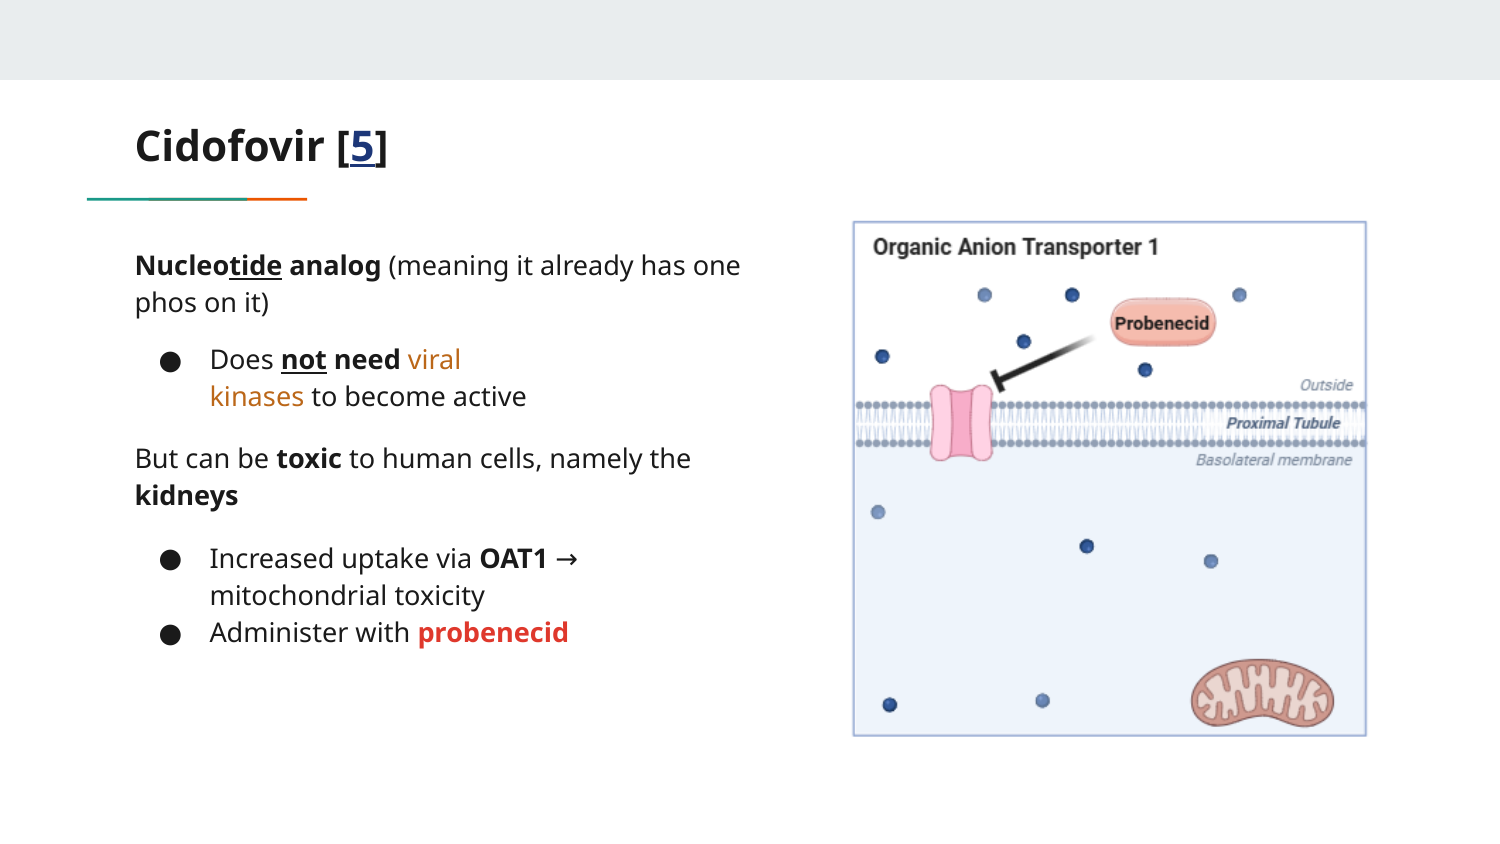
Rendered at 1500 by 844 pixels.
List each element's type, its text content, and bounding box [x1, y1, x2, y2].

list But can be toxic to human cells, namely the kidneys Increased uptake via OAT1 → mitochondrial toxicity Administer with probenecid [119, 421, 750, 760]
list Nucleotide analog (meaning it already has one phos on it) [119, 228, 758, 347]
title Cidofovir [5] [119, 103, 1381, 192]
list Does not need viral kinases to become active [119, 322, 569, 421]
picture [844, 206, 1382, 752]
